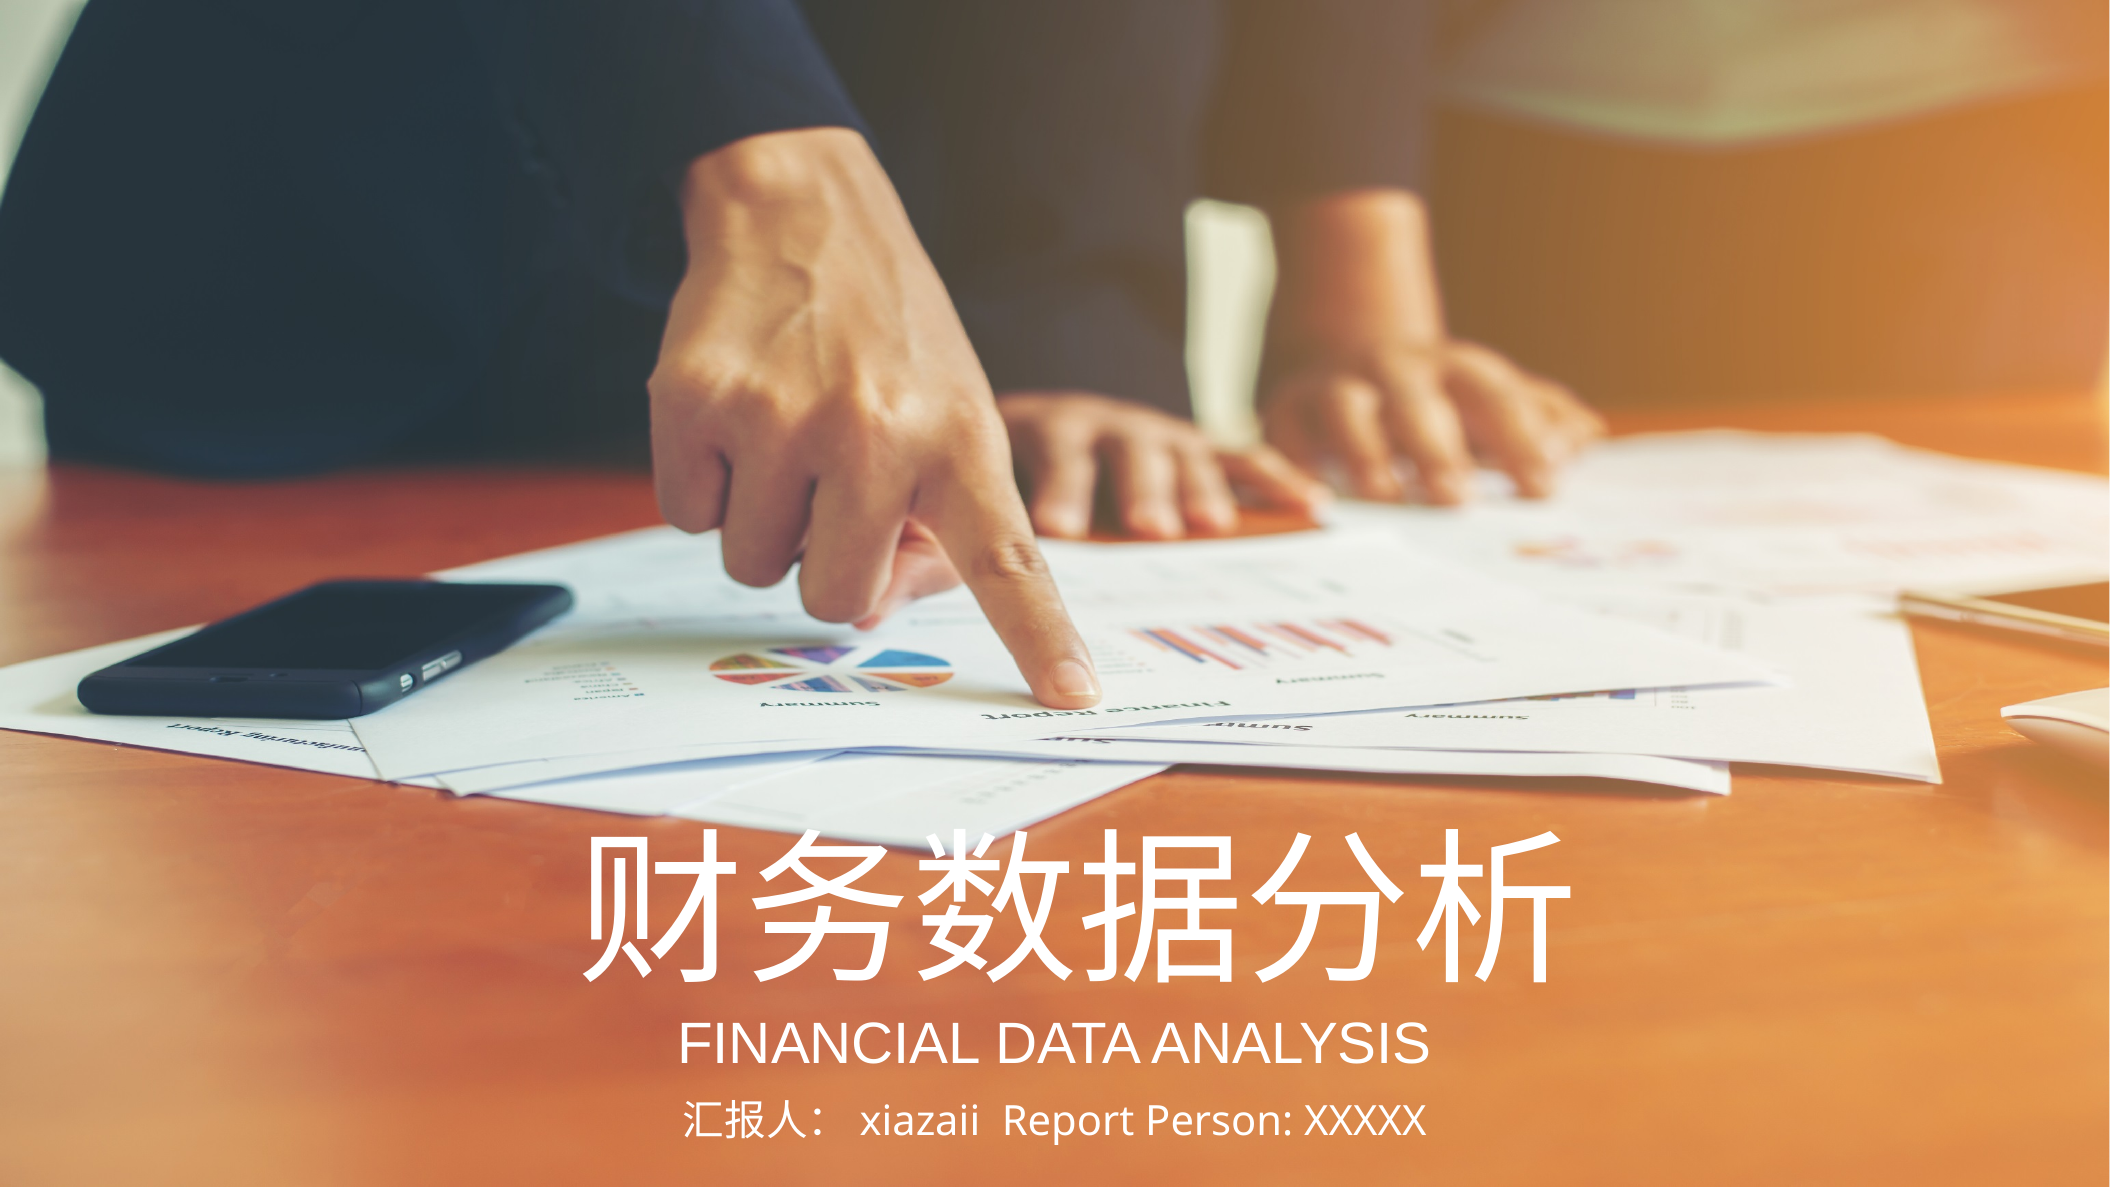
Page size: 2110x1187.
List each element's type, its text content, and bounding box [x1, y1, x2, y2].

text_box 财务数据分析 [463, 803, 1693, 1004]
text_box FINANCIAL DATA ANALYSIS [535, 1005, 1574, 1076]
text_box [0, 0, 2110, 1187]
text_box 汇报人：xiazaii Report Person: XXXXX [609, 1093, 1500, 1144]
